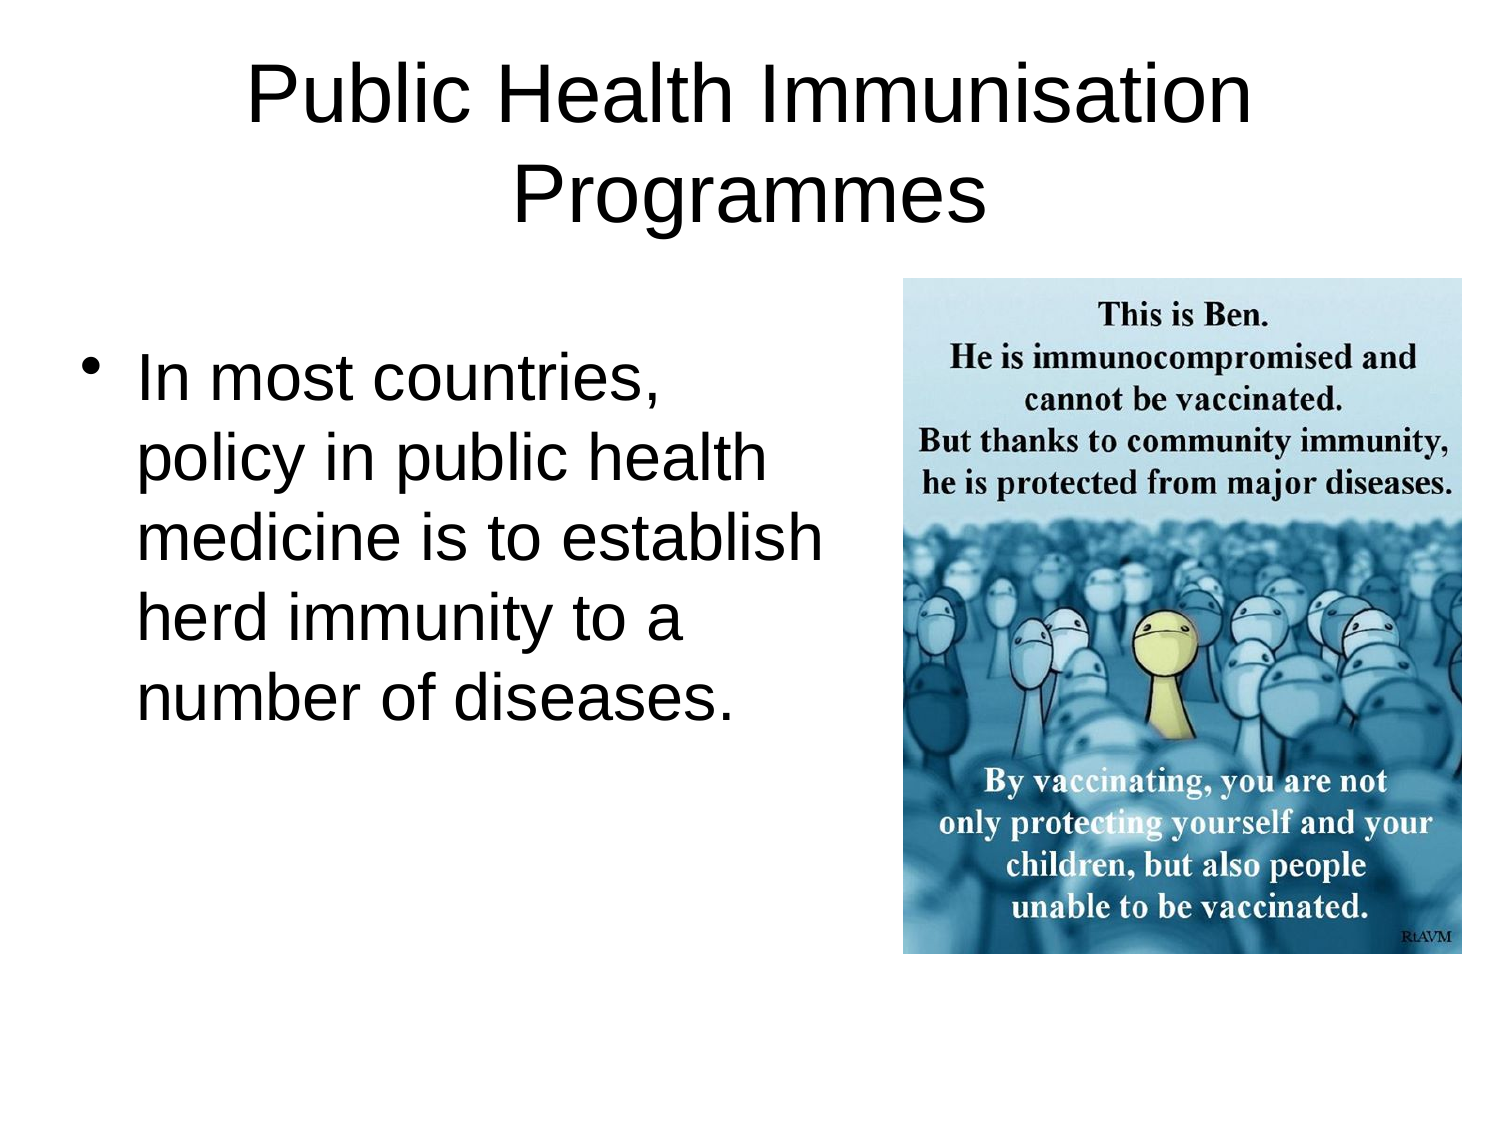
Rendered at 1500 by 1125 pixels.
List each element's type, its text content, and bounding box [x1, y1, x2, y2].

list In most countries, policy in public health medicine is to establish herd immunity to a number of diseases. [64, 326, 857, 946]
picture [903, 278, 1462, 955]
title Public Health Immunisation Programmes [74, 44, 1426, 233]
